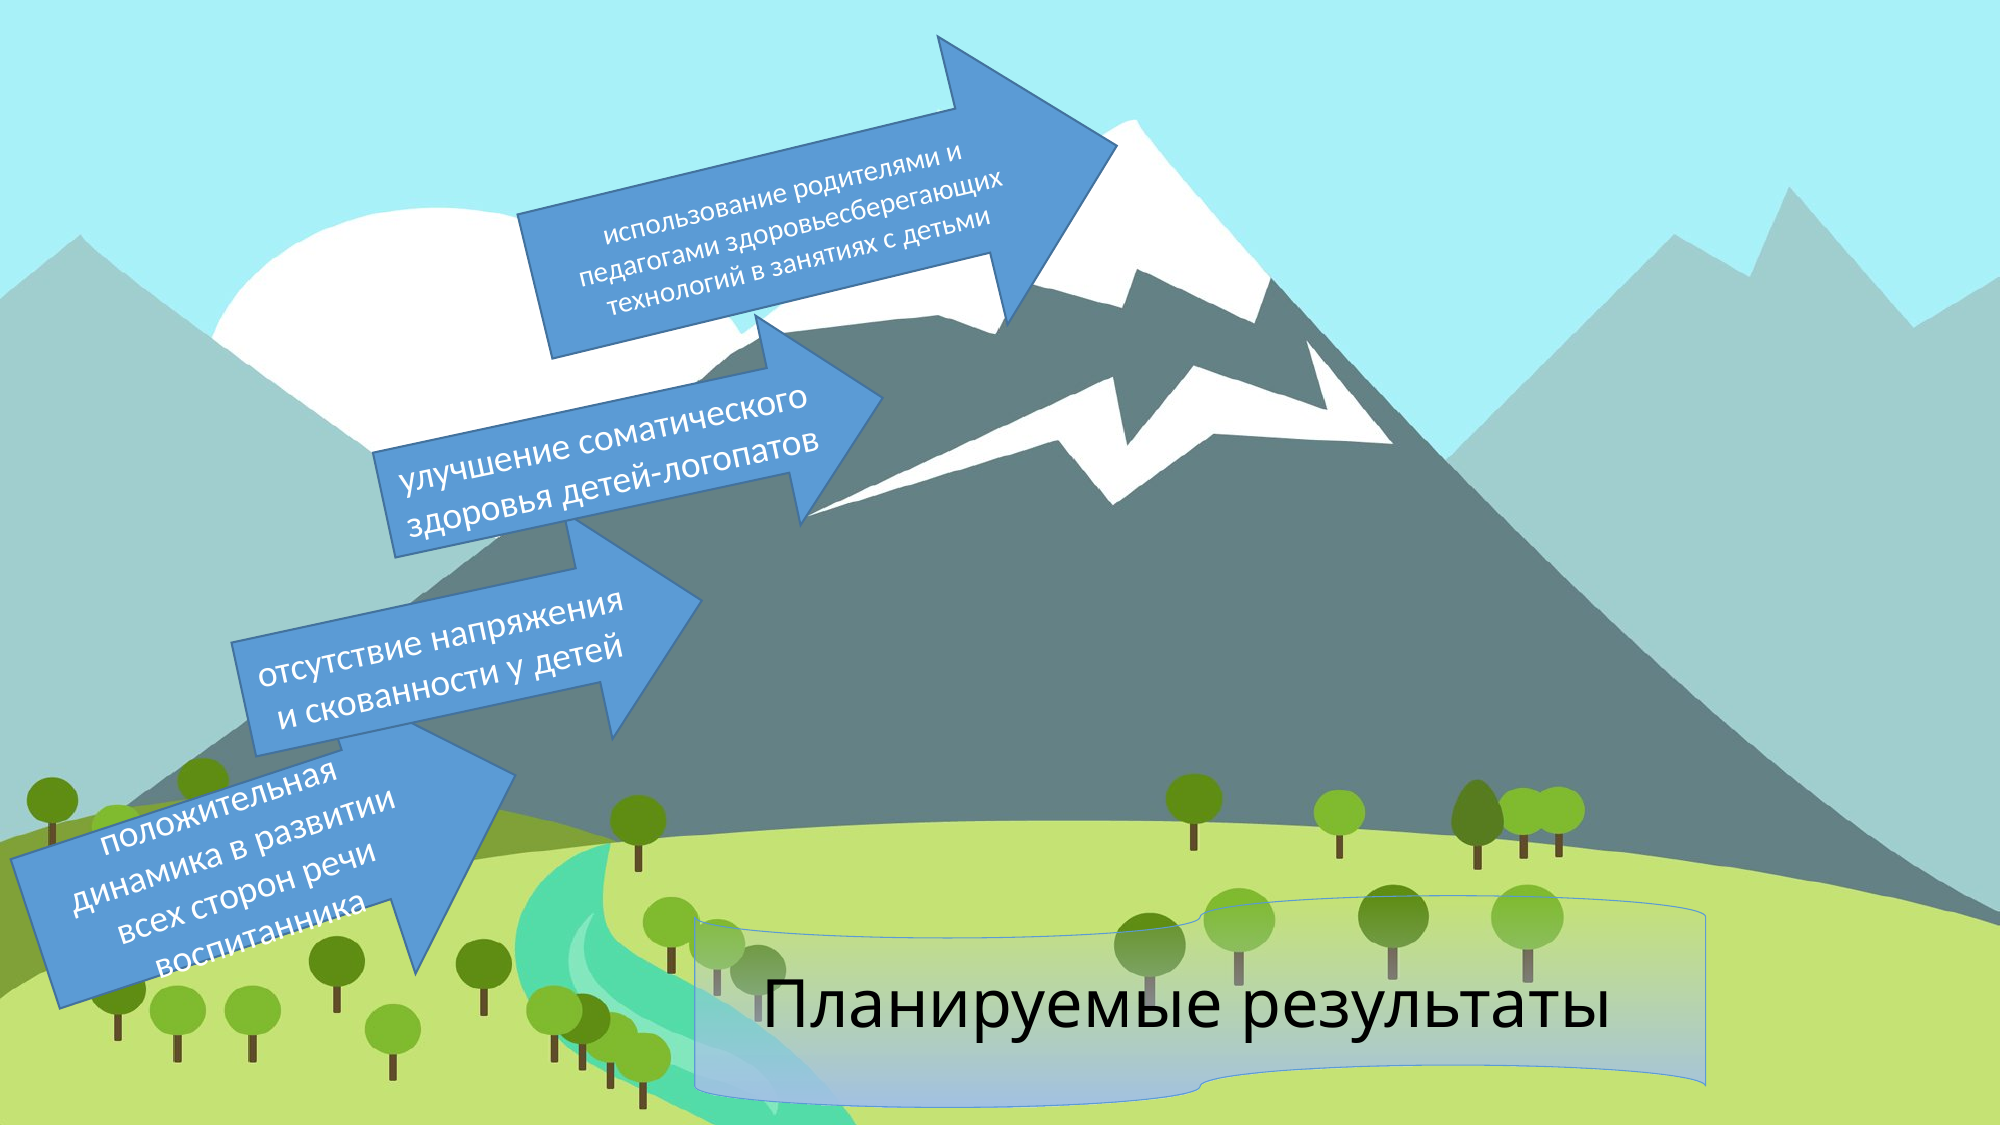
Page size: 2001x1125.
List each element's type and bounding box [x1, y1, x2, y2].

list [0, 0, 2000, 1125]
